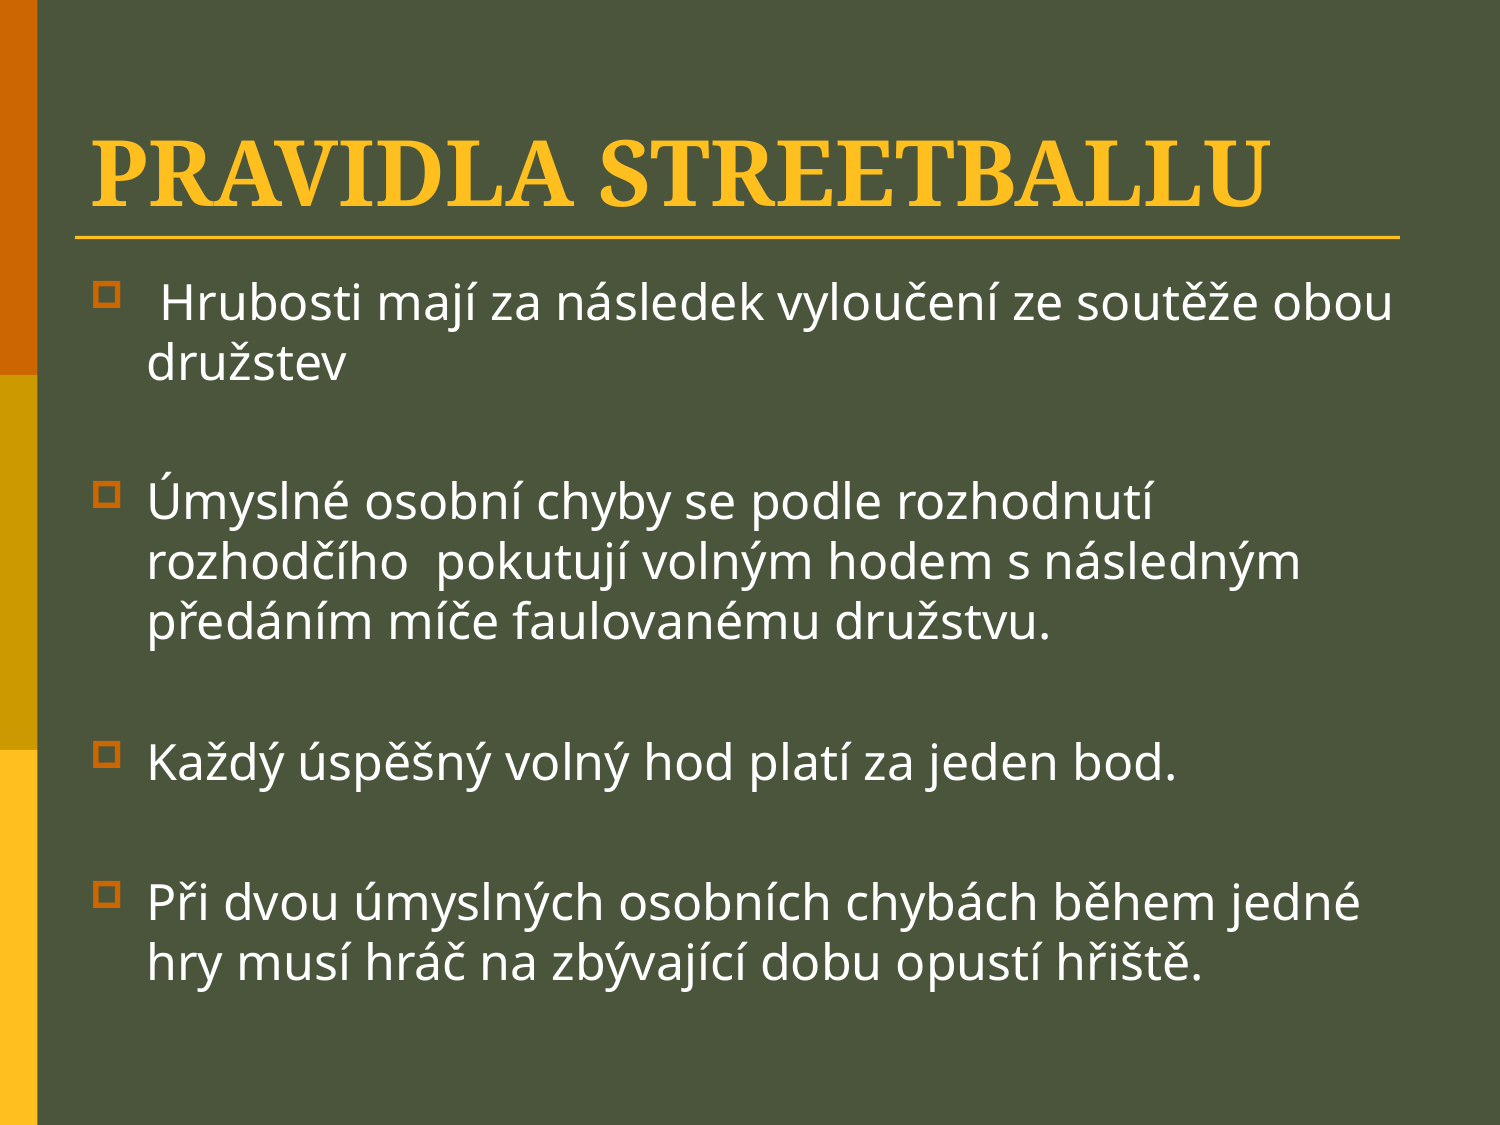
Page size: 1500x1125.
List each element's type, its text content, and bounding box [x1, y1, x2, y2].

title PRAVIDLA STREETBALLU [74, 45, 1426, 233]
list Hrubosti mají za následek vyloučení ze soutěže obou družstev Úmyslné osobní chyby se podle rozhodnutí rozhodčího pokutují volným hodem s následným předáním míče faulovanému družstvu. Každý úspěšný volný hod platí za jeden bod. Při dvou úmyslných osobních chybách během jedné hry musí hráč na zbývající dobu opustí hřiště. [74, 262, 1426, 1006]
